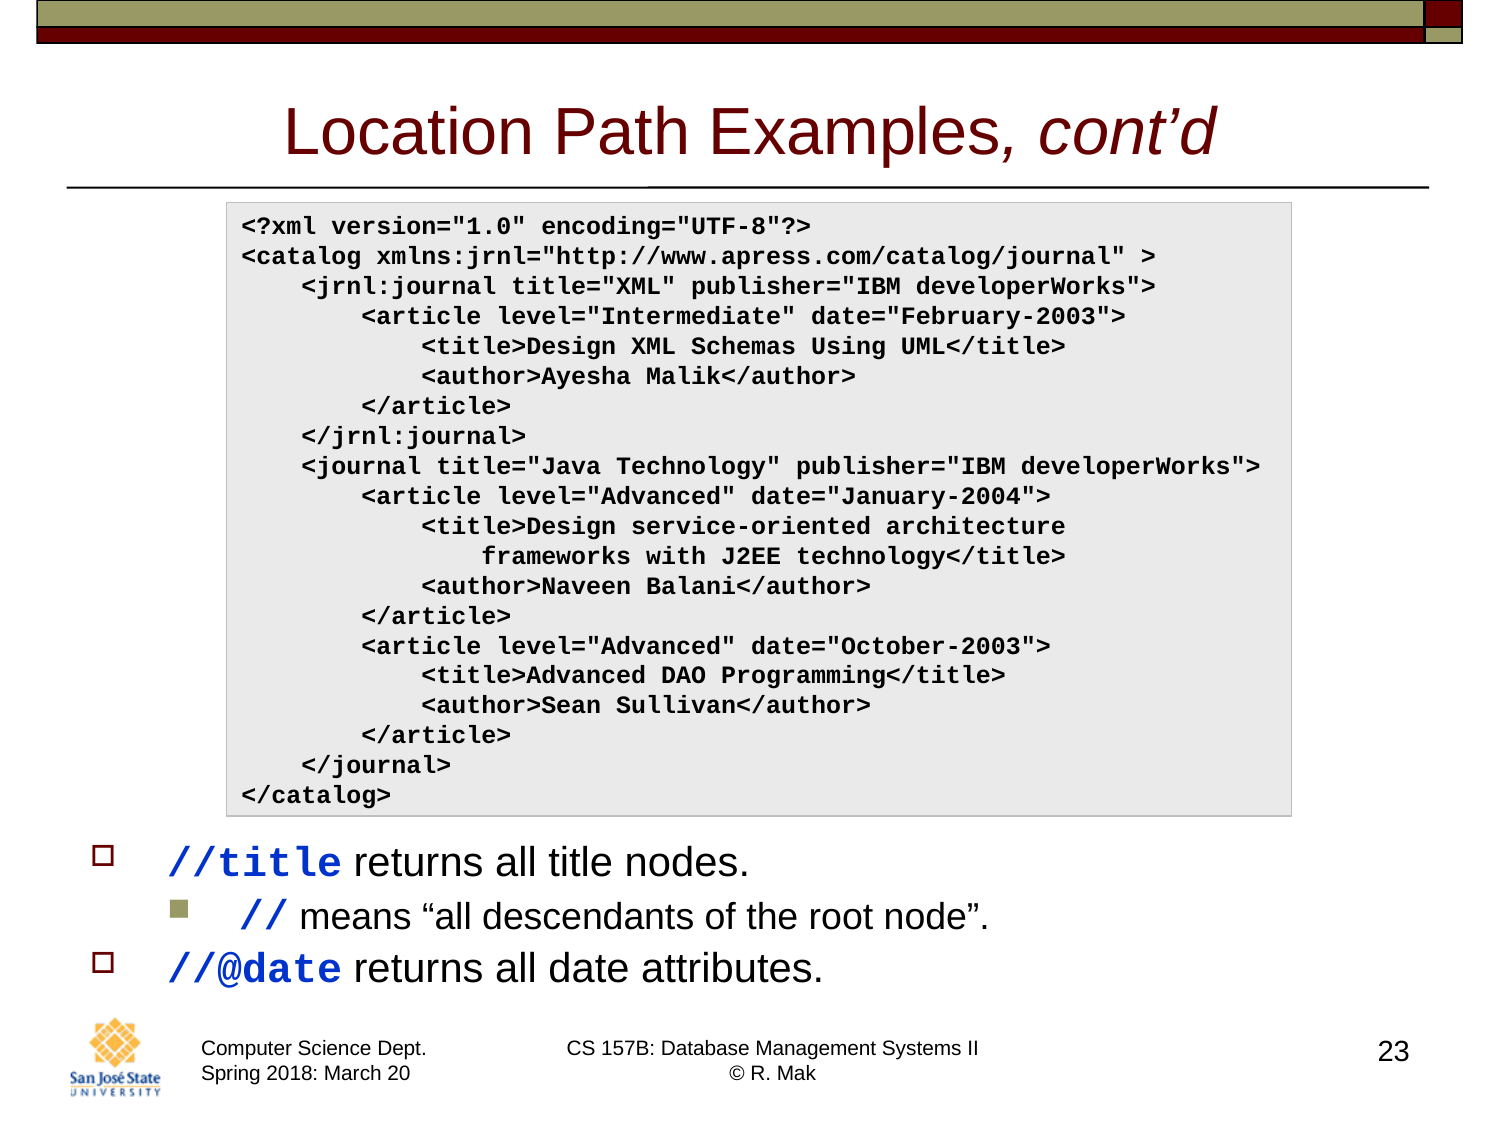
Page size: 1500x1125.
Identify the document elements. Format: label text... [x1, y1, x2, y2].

title Location Path Examples, cont’d [75, 67, 1425, 175]
picture [60, 1012, 166, 1112]
slide_number 23 [1305, 1025, 1425, 1100]
list //title returns all title nodes. // means “all descendants of the root node”. //@date returns all date attributes. [75, 832, 1425, 1013]
text_box <?xml version="1.0" encoding="UTF-8"?> <catalog xmlns:jrnl="http://www.apress.com/catalog/journal" > <jrnl:journal title="XML" publisher="IBM developerWorks"> <article level="Intermediate" date="February-2003"> <title>Design XML Schemas Using UML</title> <author>Ayesha Malik</author> </article> </jrnl:journal> <journal title="Java Technology" publisher="IBM developerWorks"> <article level="Advanced" date="January-2004"> <title>Design service-oriented architecture frameworks with J2EE technology</title> <author>Naveen Balani</author> </article> <article level="Advanced" date="October-2003"> <title>Advanced DAO Programming</title> <author>Sean Sullivan</author> </article> </journal> </catalog> [226, 202, 1292, 817]
